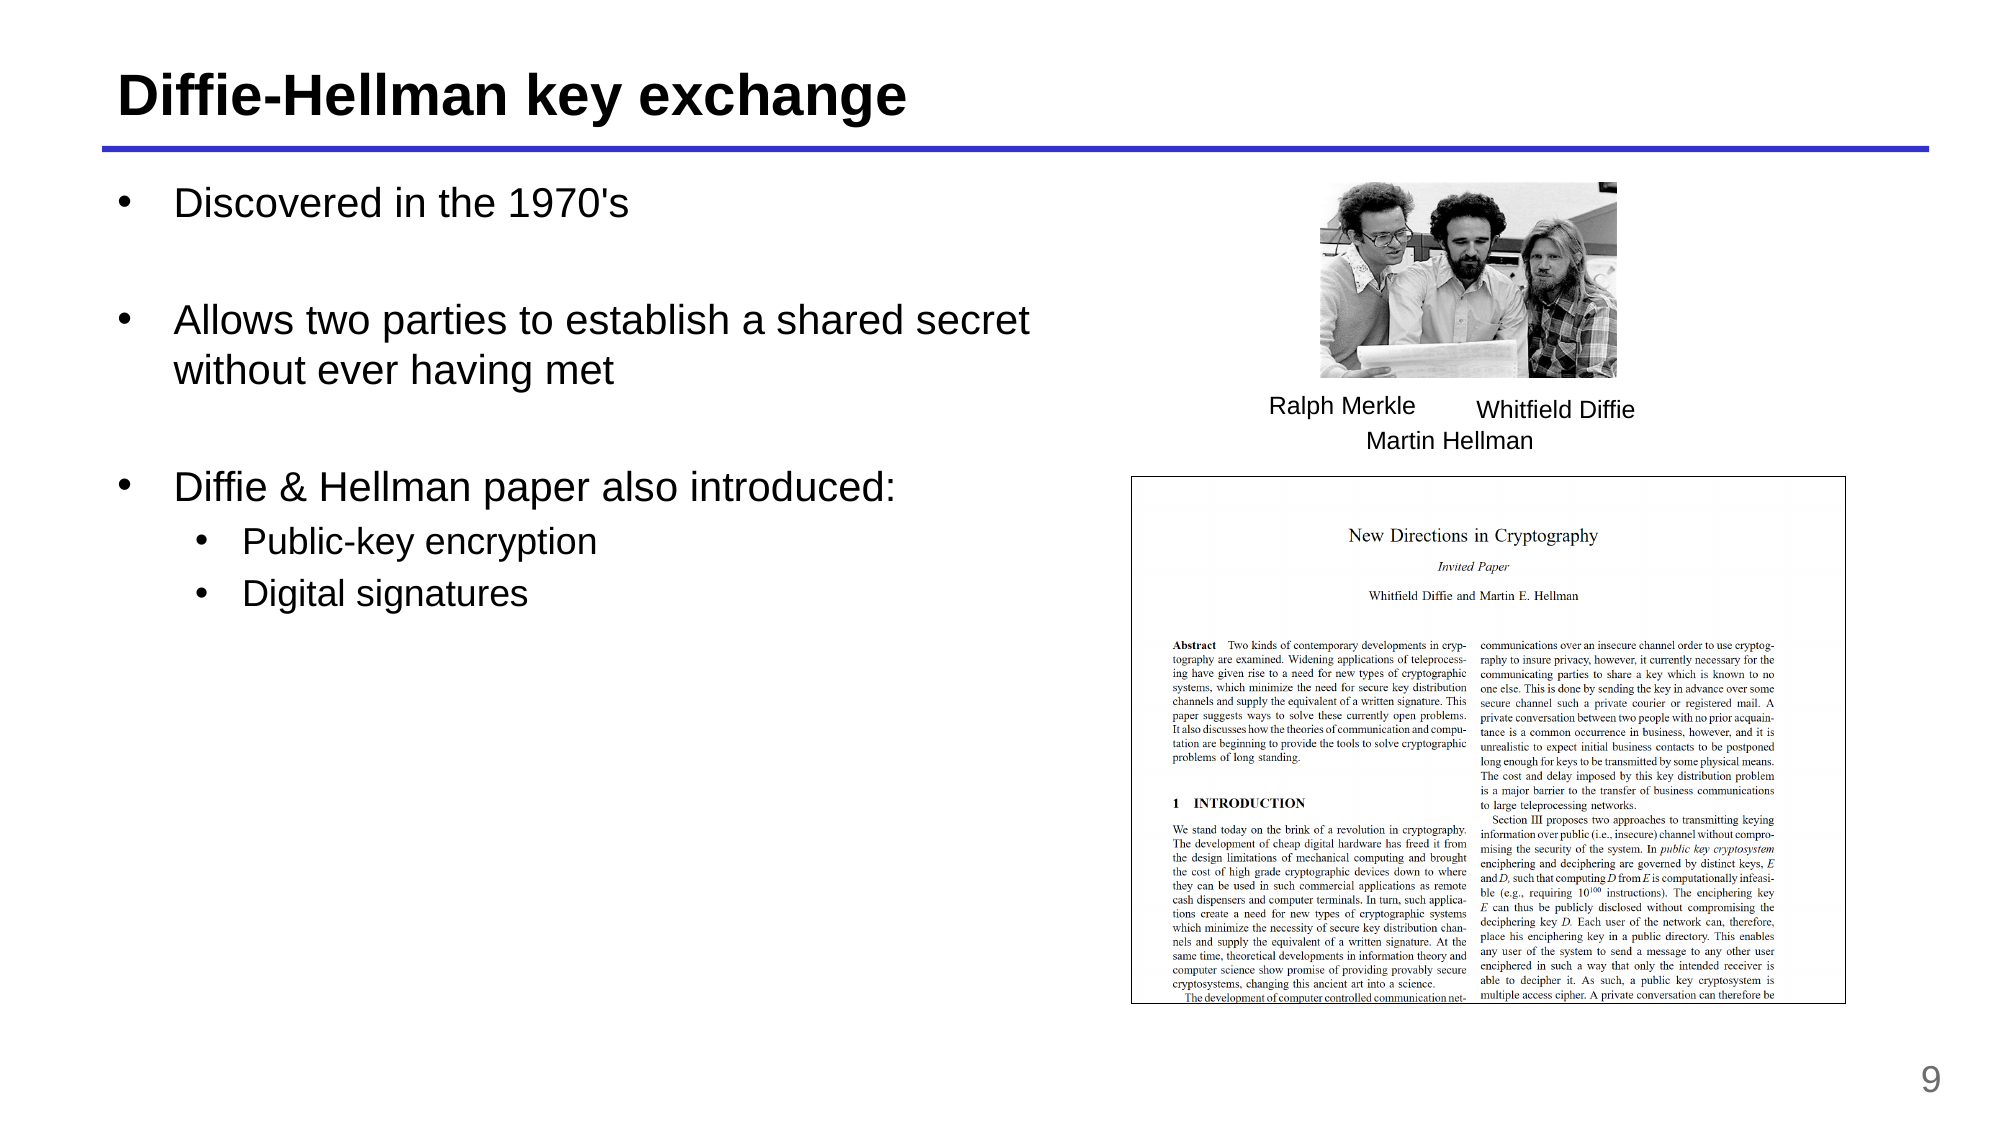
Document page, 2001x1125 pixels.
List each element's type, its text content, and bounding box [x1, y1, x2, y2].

picture [1131, 476, 1846, 1004]
text_box Martin Hellman [1351, 417, 1573, 462]
title Diffie-Hellman key exchange [102, 54, 1930, 130]
slide_number 9 [1539, 1047, 1957, 1101]
picture [1320, 182, 1617, 379]
text_box Ralph Merkle [1254, 382, 1476, 427]
text_box Whitfield Diffie [1476, 385, 1683, 431]
list Discovered in the 1970's Allows two parties to establish a shared secret without ever having met Diffie & Hellman paper also introduced: Public-key encryption Digital signatures [102, 168, 1930, 1000]
